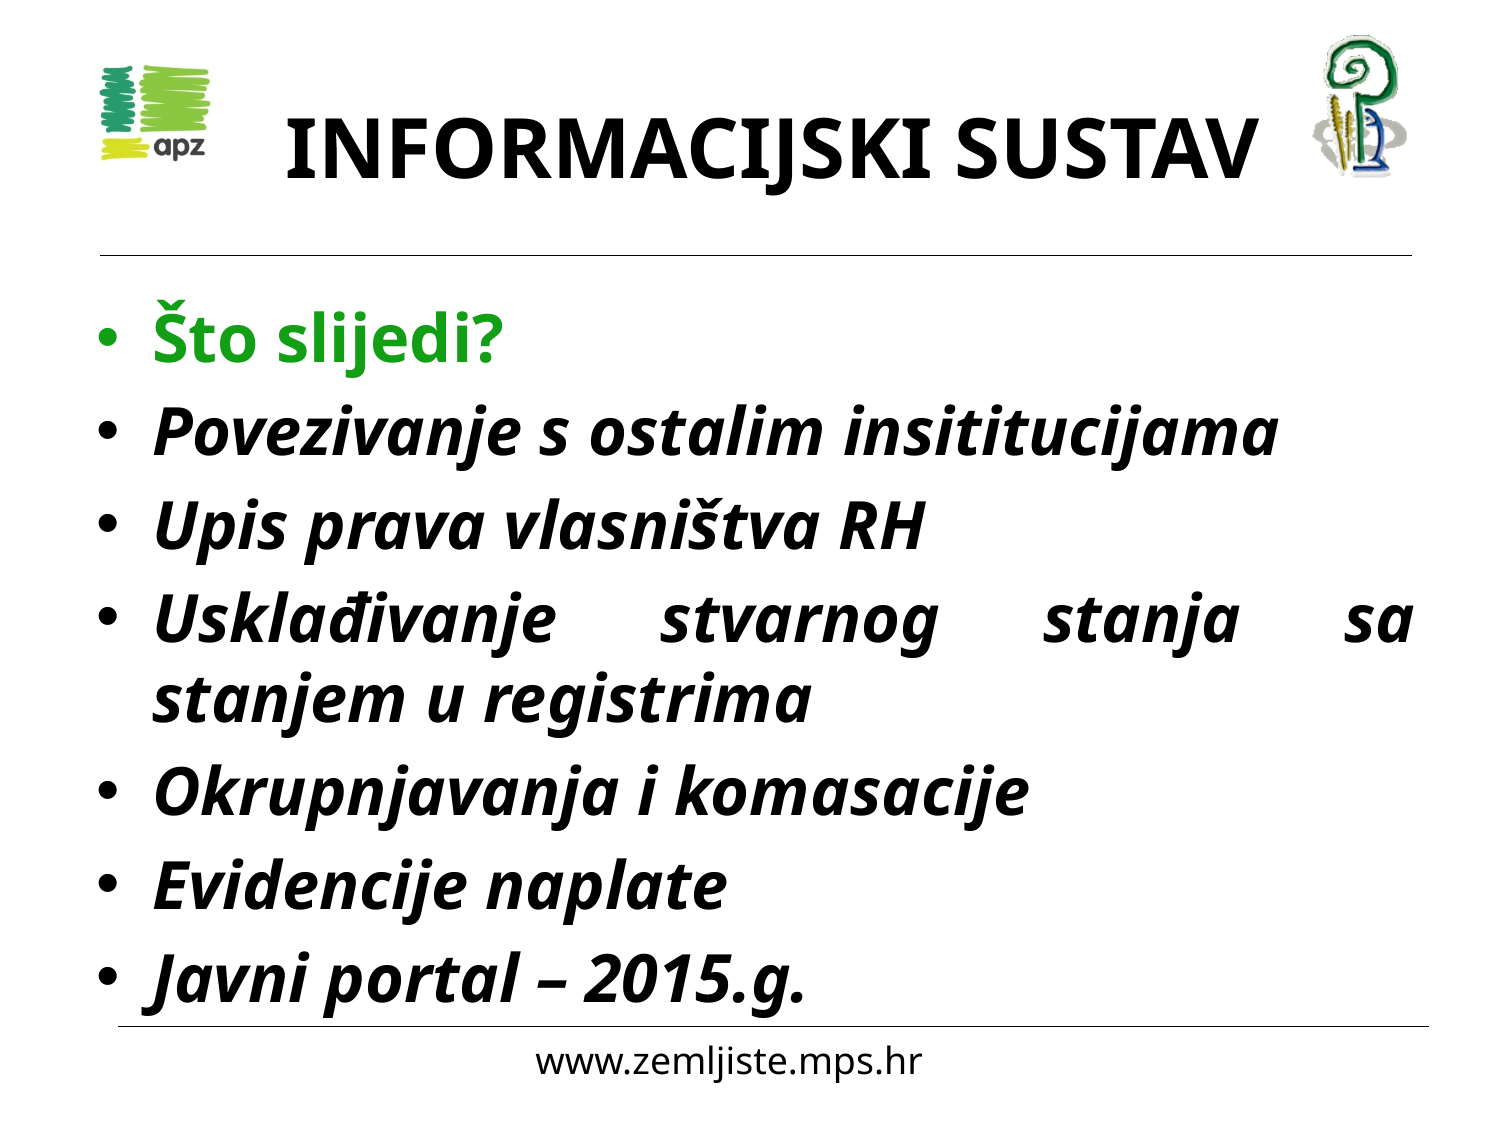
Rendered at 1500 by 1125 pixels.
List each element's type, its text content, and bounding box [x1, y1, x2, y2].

text_box www.zemljiste.mps.hr [520, 1029, 992, 1090]
picture [1311, 35, 1412, 179]
text_box INFORMACIJSKI SUSTAV [233, 35, 1312, 255]
picture [76, 42, 235, 186]
list Što slijedi? Povezivanje s ostalim insititucijama Upis prava vlasništva RH Usklađivanje stvarnog stanja sa stanjem u registrima Okrupnjavanja i komasacije Evidencije naplate Javni portal – 2015.g. [81, 288, 1431, 1025]
